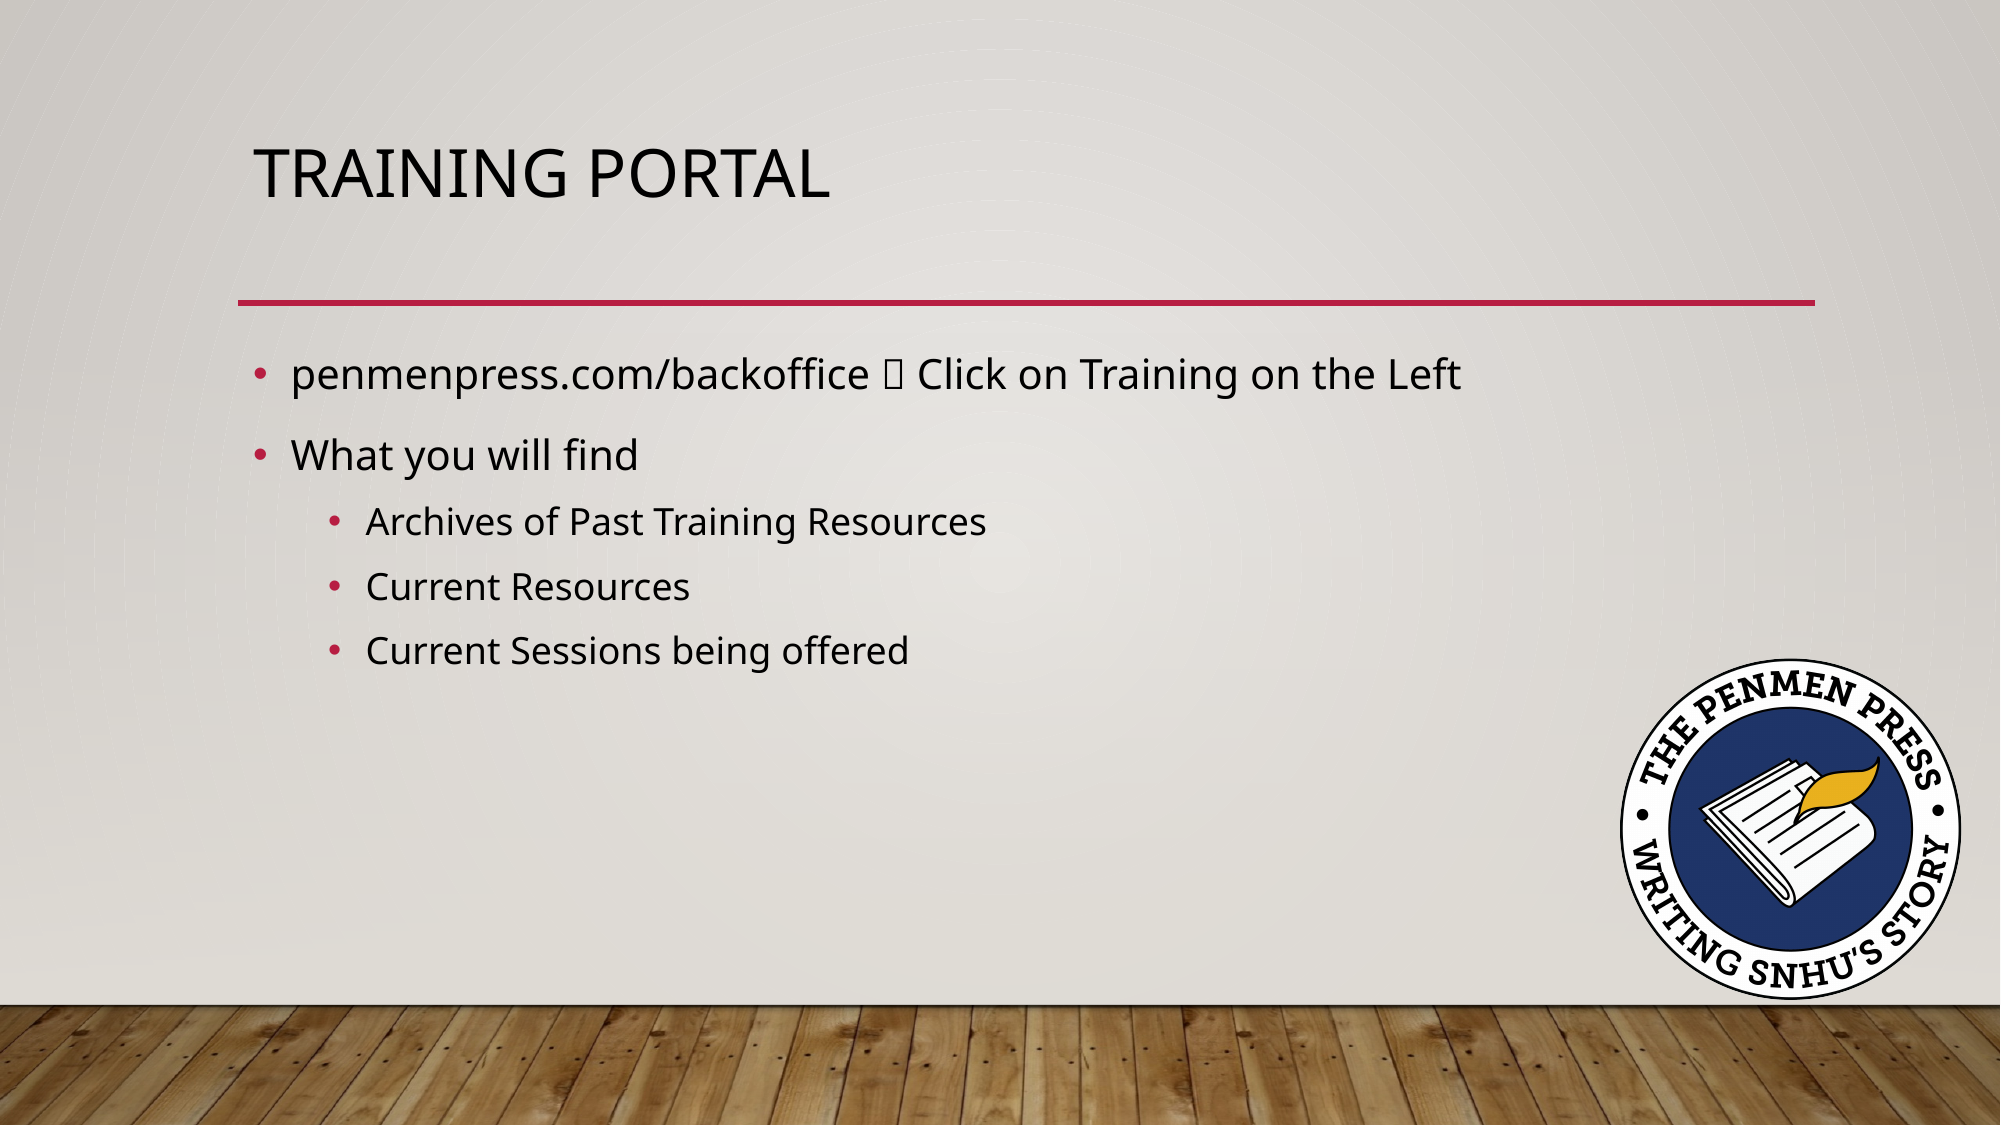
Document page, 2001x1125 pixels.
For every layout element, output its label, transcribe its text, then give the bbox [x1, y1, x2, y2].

list penmenpress.com/backoffice  Click on Training on the Left What you will find Archives of Past Training Resources Current Resources Current Sessions being offered [238, 330, 1814, 897]
picture [0, 605, 2000, 1125]
title Training Portal [238, 131, 1814, 305]
